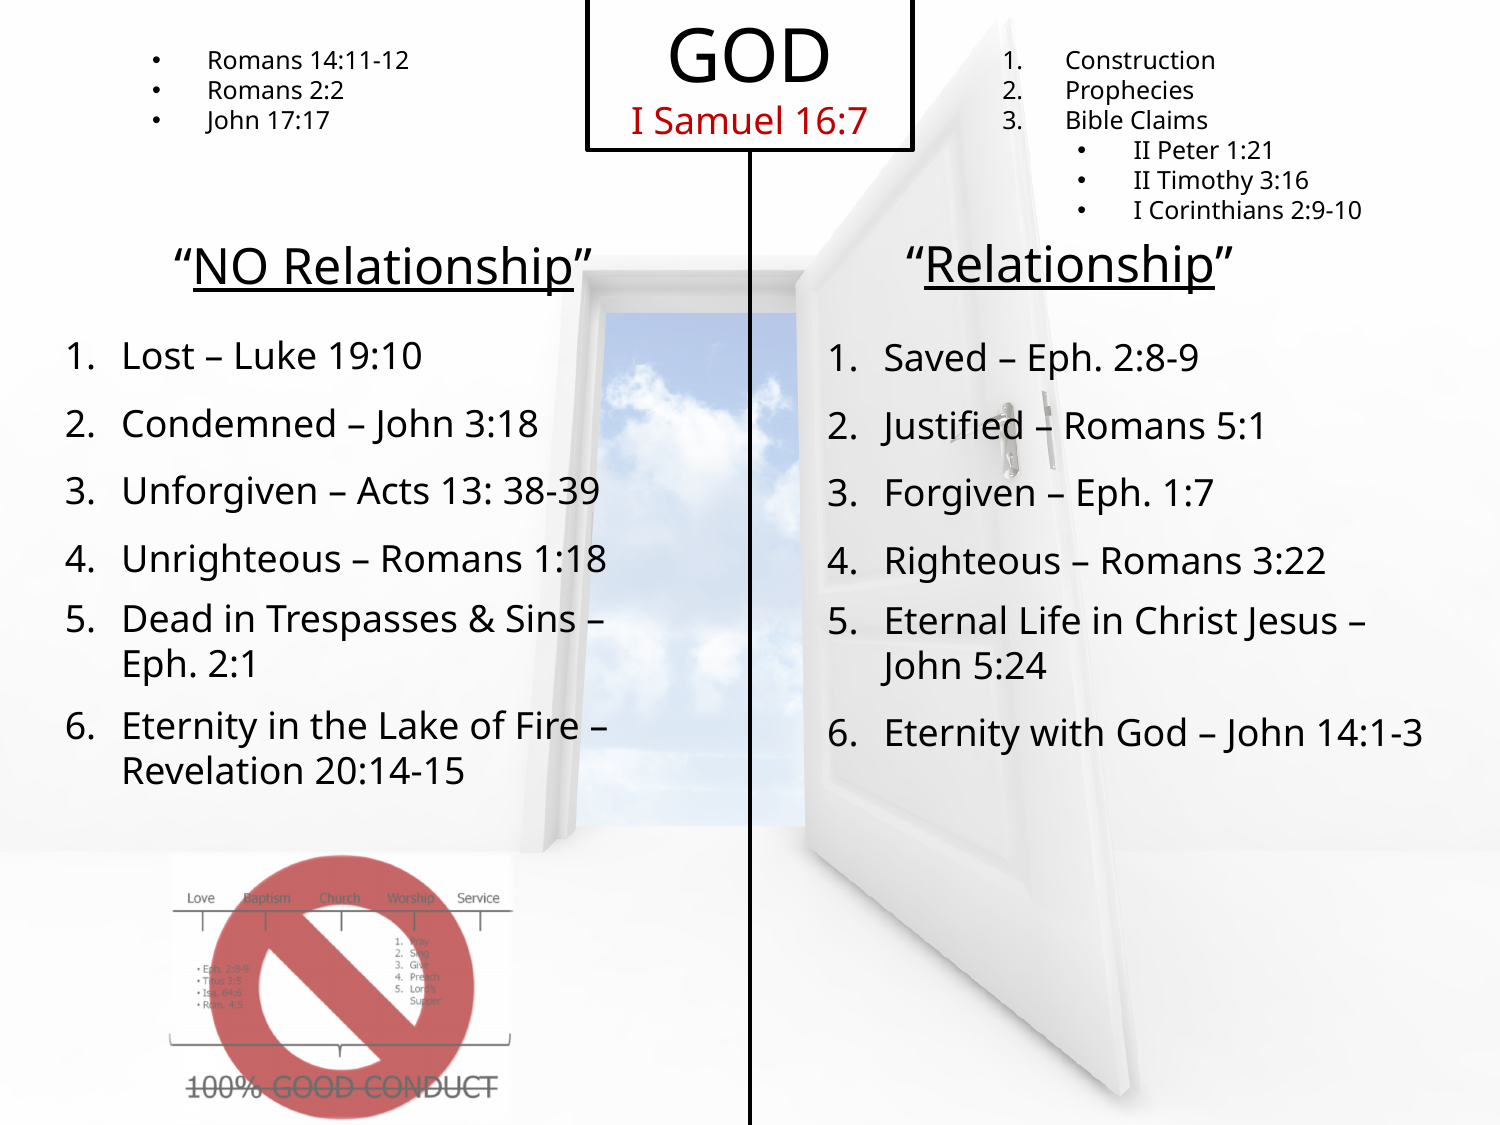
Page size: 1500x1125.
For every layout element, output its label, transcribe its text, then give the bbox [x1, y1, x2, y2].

text_box “Relationship” [762, 224, 1500, 300]
picture [164, 849, 517, 1125]
text_box “NO Relationship” [62, 226, 738, 302]
text_box Construction Prophecies Bible Claims II Peter 1:21 II Timothy 3:16 I Corinthians 2:9-10 [987, 105, 1488, 224]
text_box Romans 14:11-12 Romans 2:2 John 17:17 [137, 105, 575, 143]
text_box GOD [0, 0, 1500, 105]
text_box Lost – Luke 19:10 Condemned – John 3:18 Unforgiven – Acts 13: 38-39 Unrighteous – Romans 1:18 Dead in Trespasses & Sins – Eph. 2:1 Eternity in the Lake of Fire – Revelation 20:14-15 [50, 324, 745, 800]
text_box I Samuel 16:7 [587, 89, 913, 150]
text_box Saved – Eph. 2:8-9 Justified – Romans 5:1 Forgiven – Eph. 1:7 Righteous – Romans 3:22 Eternal Life in Christ Jesus – John 5:24 Eternity with God – John 14:1-3 [812, 326, 1500, 762]
